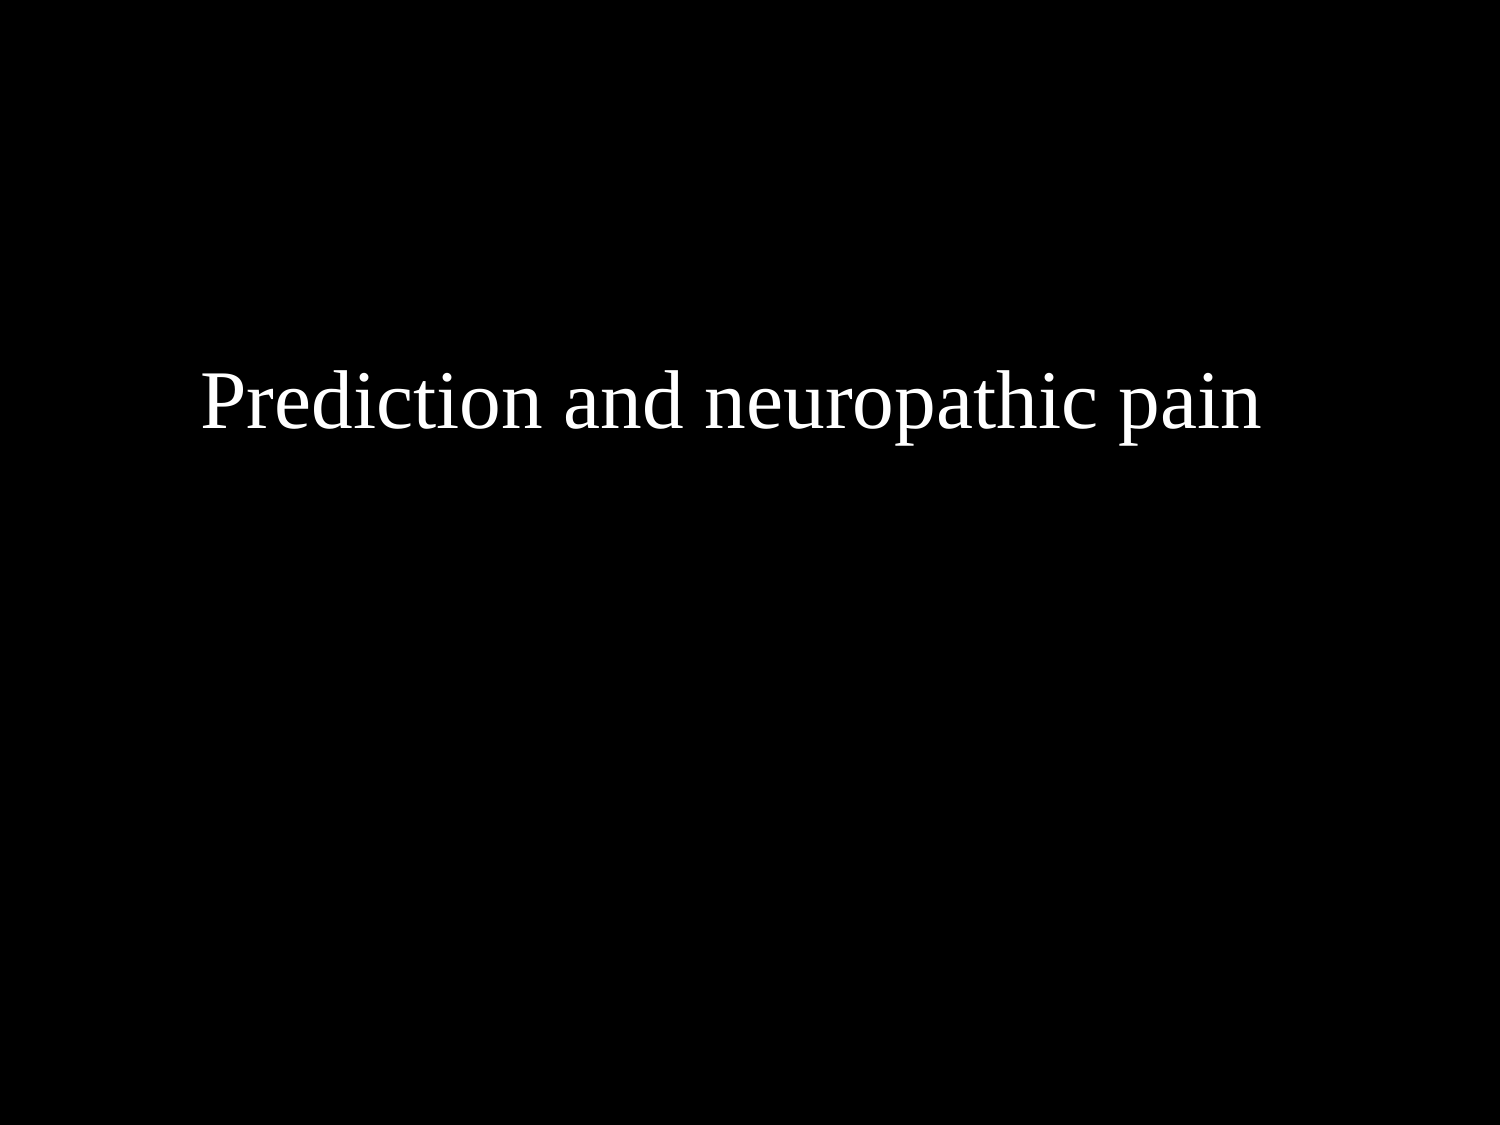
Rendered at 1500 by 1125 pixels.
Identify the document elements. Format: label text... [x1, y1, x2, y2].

text_box Prediction and neuropathic pain [112, 338, 1353, 453]
